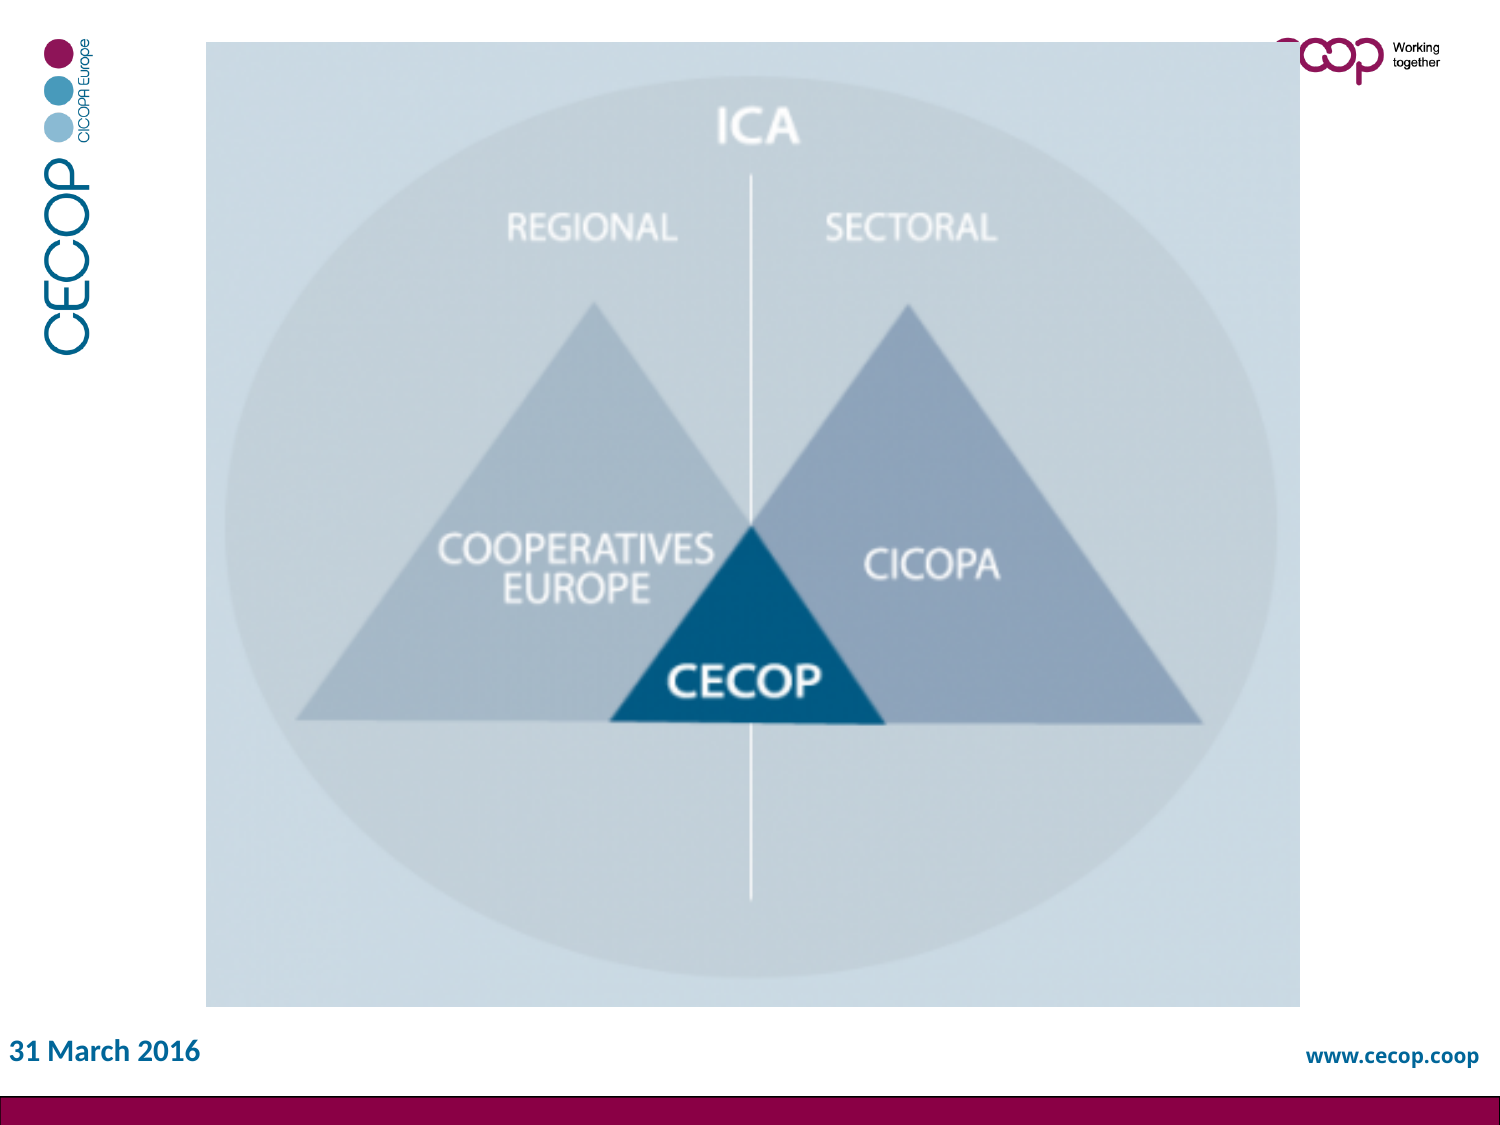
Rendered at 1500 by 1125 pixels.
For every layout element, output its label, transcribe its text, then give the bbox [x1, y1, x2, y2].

picture [29, 15, 108, 377]
text_box [0, 1096, 1500, 1125]
picture [206, 24, 1456, 1007]
text_box 31 March 2016 [0, 1023, 502, 1076]
text_box www.cecop.coop [1204, 1034, 1495, 1076]
